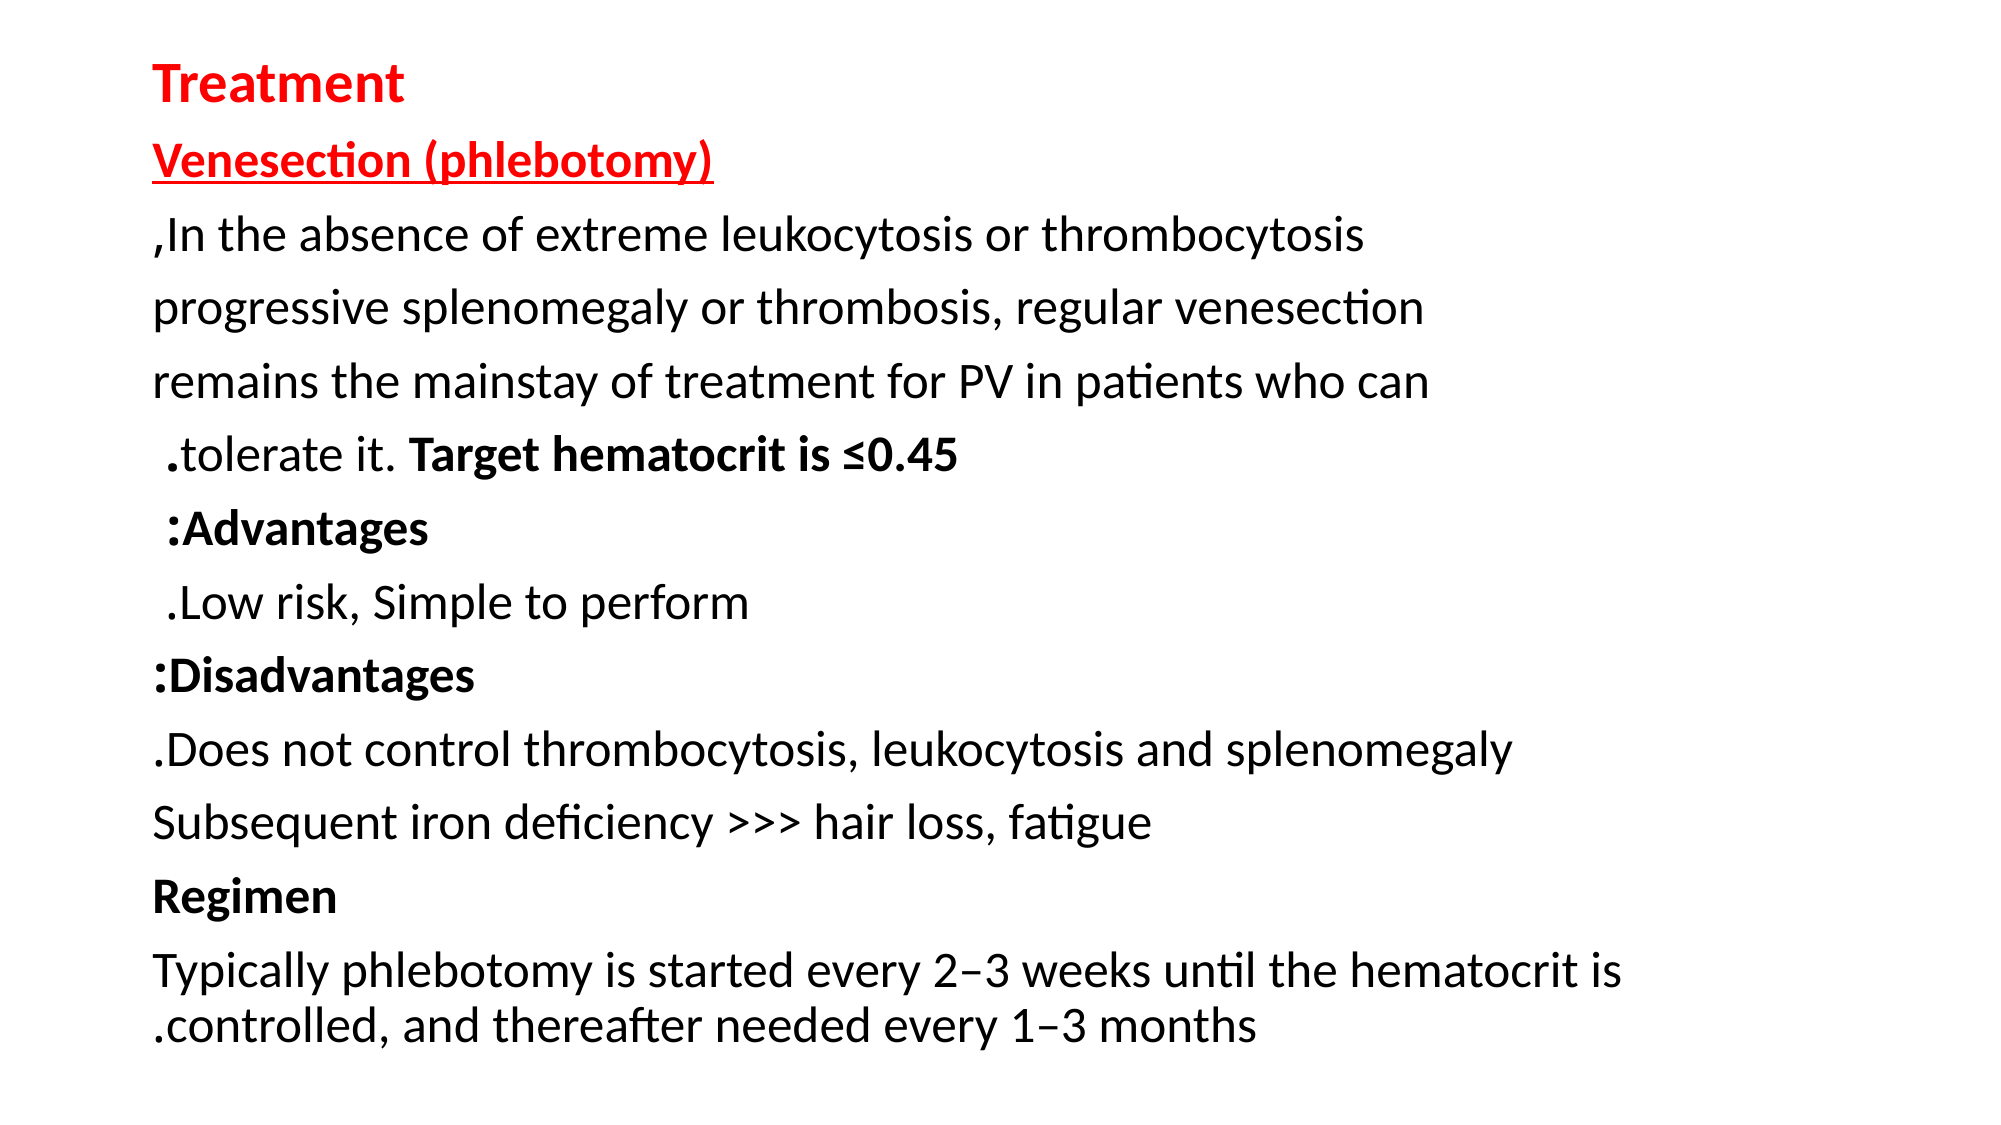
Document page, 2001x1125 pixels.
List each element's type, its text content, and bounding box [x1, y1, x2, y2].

list Treatment Venesection (phlebotomy) In the absence of extreme leukocytosis or thrombocytosis, progressive splenomegaly or thrombosis, regular venesection remains the mainstay of treatment for PV in patients who can tolerate it. Target hematocrit is ≤0.45. Advantages: Low risk, Simple to perform. Disadvantages: Does not control thrombocytosis, leukocytosis and splenomegaly. Subsequent iron deficiency >>> hair loss, fatigue Regimen Typically phlebotomy is started every 2–3 weeks until the hematocrit is controlled, and thereafter needed every 1–3 months. [137, 44, 1863, 1067]
